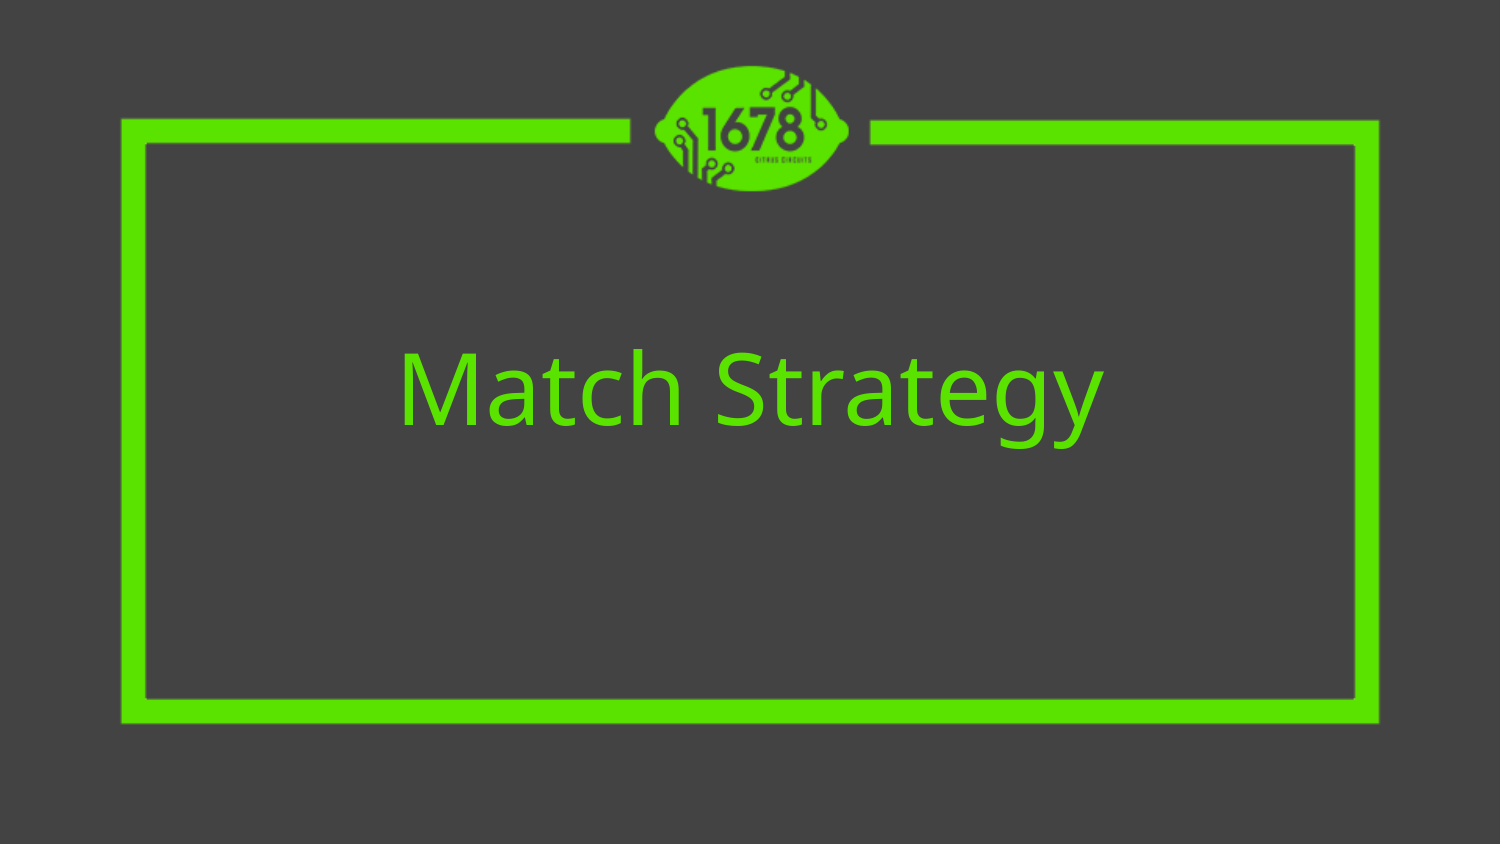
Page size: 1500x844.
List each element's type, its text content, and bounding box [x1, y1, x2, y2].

title Match Strategy [332, 268, 1168, 461]
picture [0, 0, 1500, 844]
